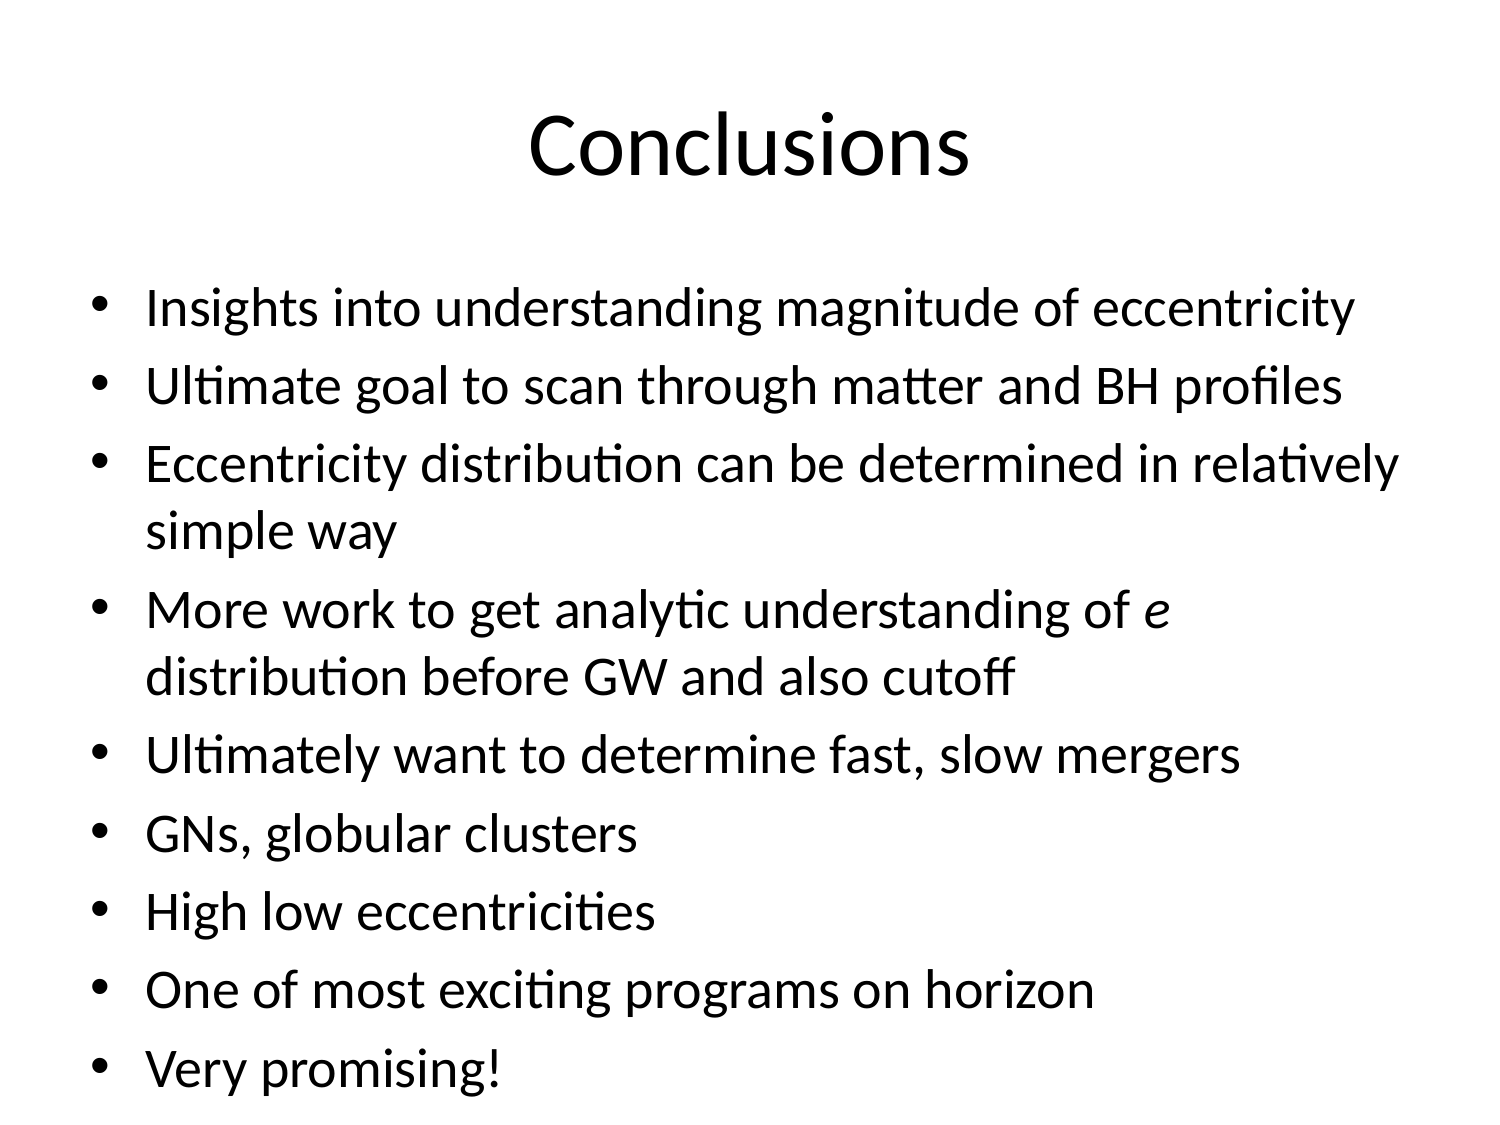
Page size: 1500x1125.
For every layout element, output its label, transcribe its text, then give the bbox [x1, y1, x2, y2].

title Conclusions [75, 45, 1425, 233]
list Insights into understanding magnitude of eccentricity Ultimate goal to scan through matter and BH profiles Eccentricity distribution can be determined in relatively simple way More work to get analytic understanding of e distribution before GW and also cutoff Ultimately want to determine fast, slow mergers GNs, globular clusters High low eccentricities One of most exciting programs on horizon Very promising! [75, 262, 1425, 1125]
